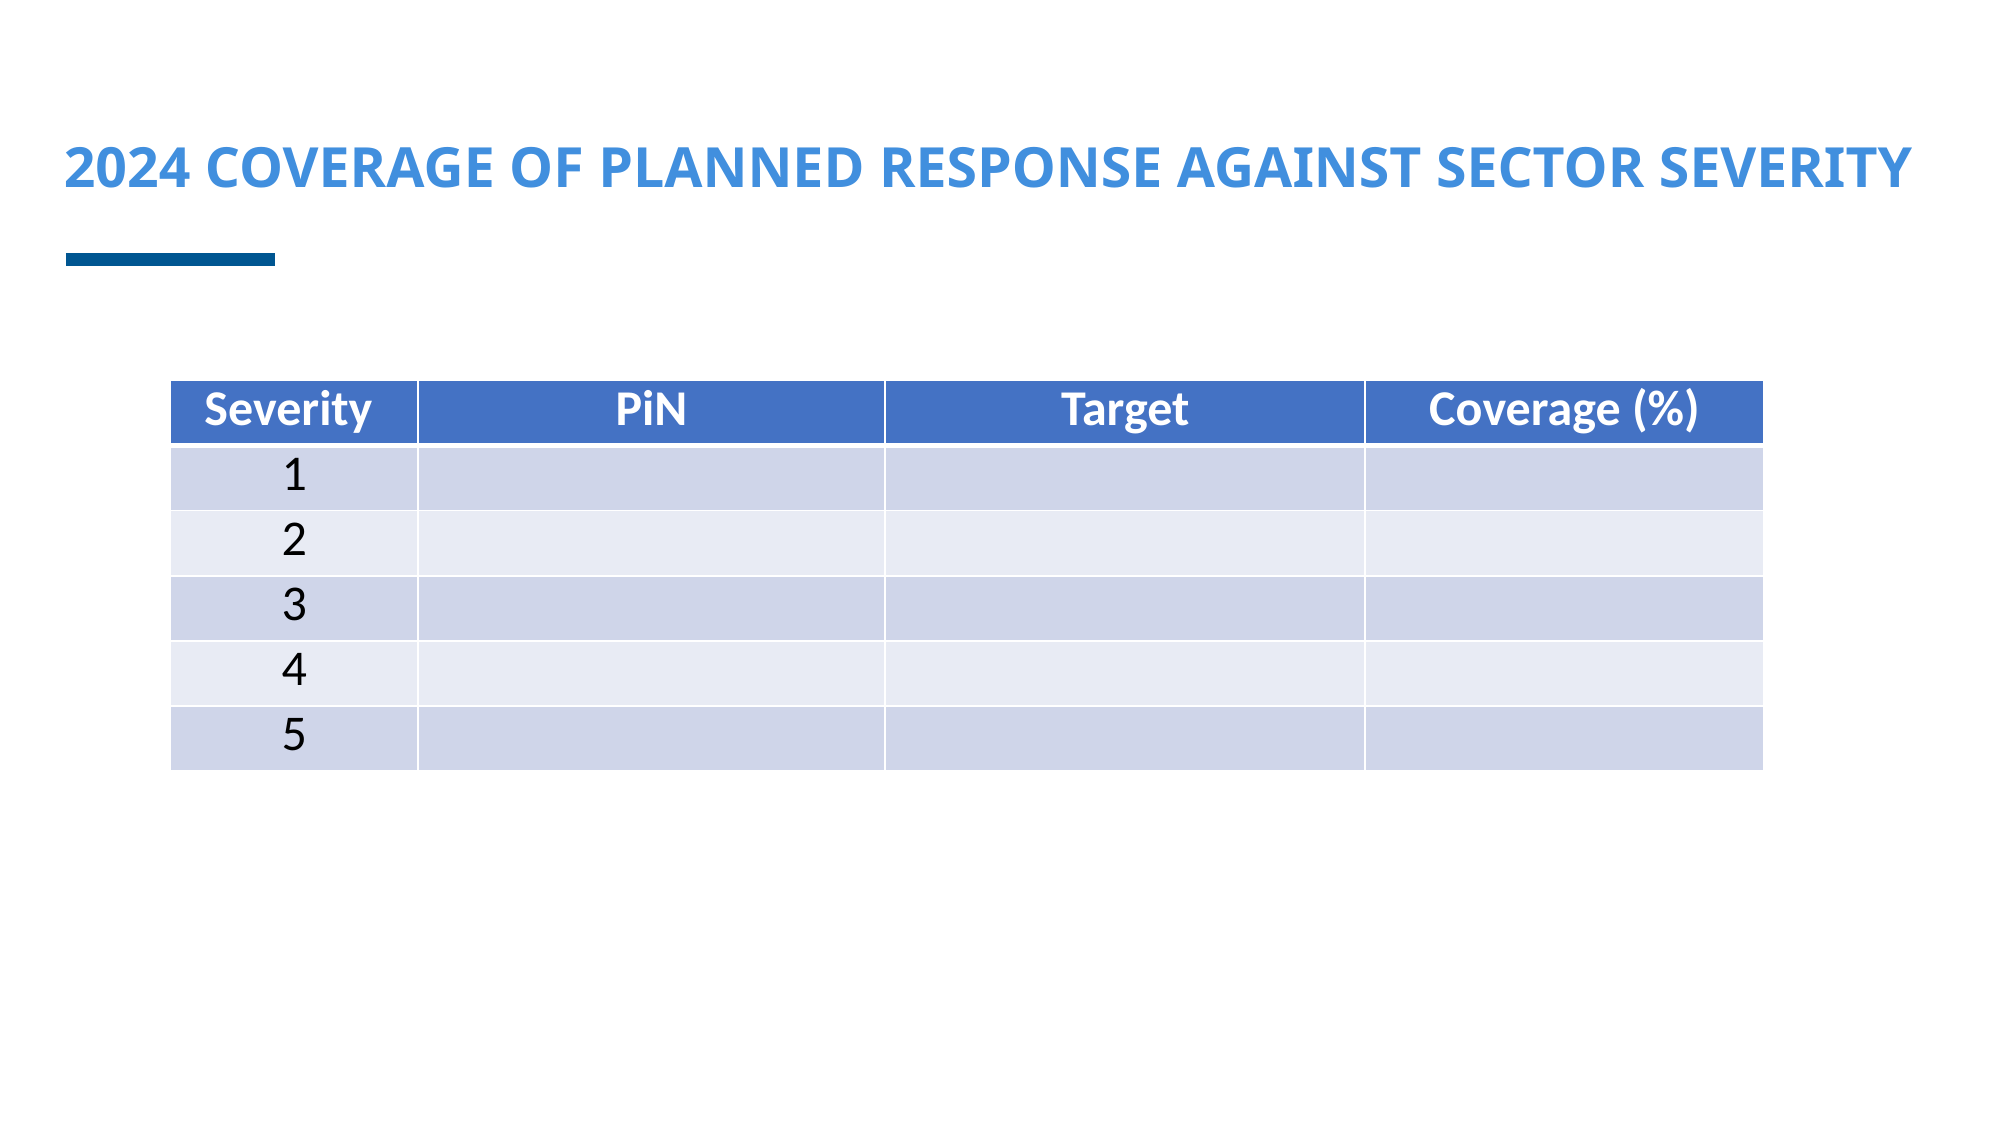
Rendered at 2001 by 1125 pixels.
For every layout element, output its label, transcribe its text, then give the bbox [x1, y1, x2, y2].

table_cell [419, 511, 884, 575]
table_cell 5 [171, 707, 417, 770]
table_cell [1366, 511, 1763, 575]
table_cell [1366, 448, 1763, 510]
table_cell [886, 642, 1364, 705]
table_header Severity [171, 381, 417, 443]
table_cell [419, 642, 884, 705]
table_header Coverage (%) [1366, 381, 1763, 443]
title 2024 COVERAGE OF PLANNED RESPONSE AGAINST SECTOR SEVERITY [63, 101, 1938, 237]
table_cell [419, 707, 884, 770]
table_cell 3 [171, 577, 417, 640]
table_cell [419, 448, 884, 510]
table_cell [1366, 707, 1763, 770]
table_cell [419, 577, 884, 640]
table_header PiN [419, 381, 884, 443]
table_cell 4 [171, 642, 417, 705]
table_header Target [886, 381, 1364, 443]
table_cell [886, 448, 1364, 510]
table_cell [886, 707, 1364, 770]
table_cell [886, 511, 1364, 575]
table_cell 2 [171, 511, 417, 575]
table_cell [886, 577, 1364, 640]
table_cell [1366, 642, 1763, 705]
table_cell [1366, 577, 1763, 640]
table_cell 1 [171, 448, 417, 510]
